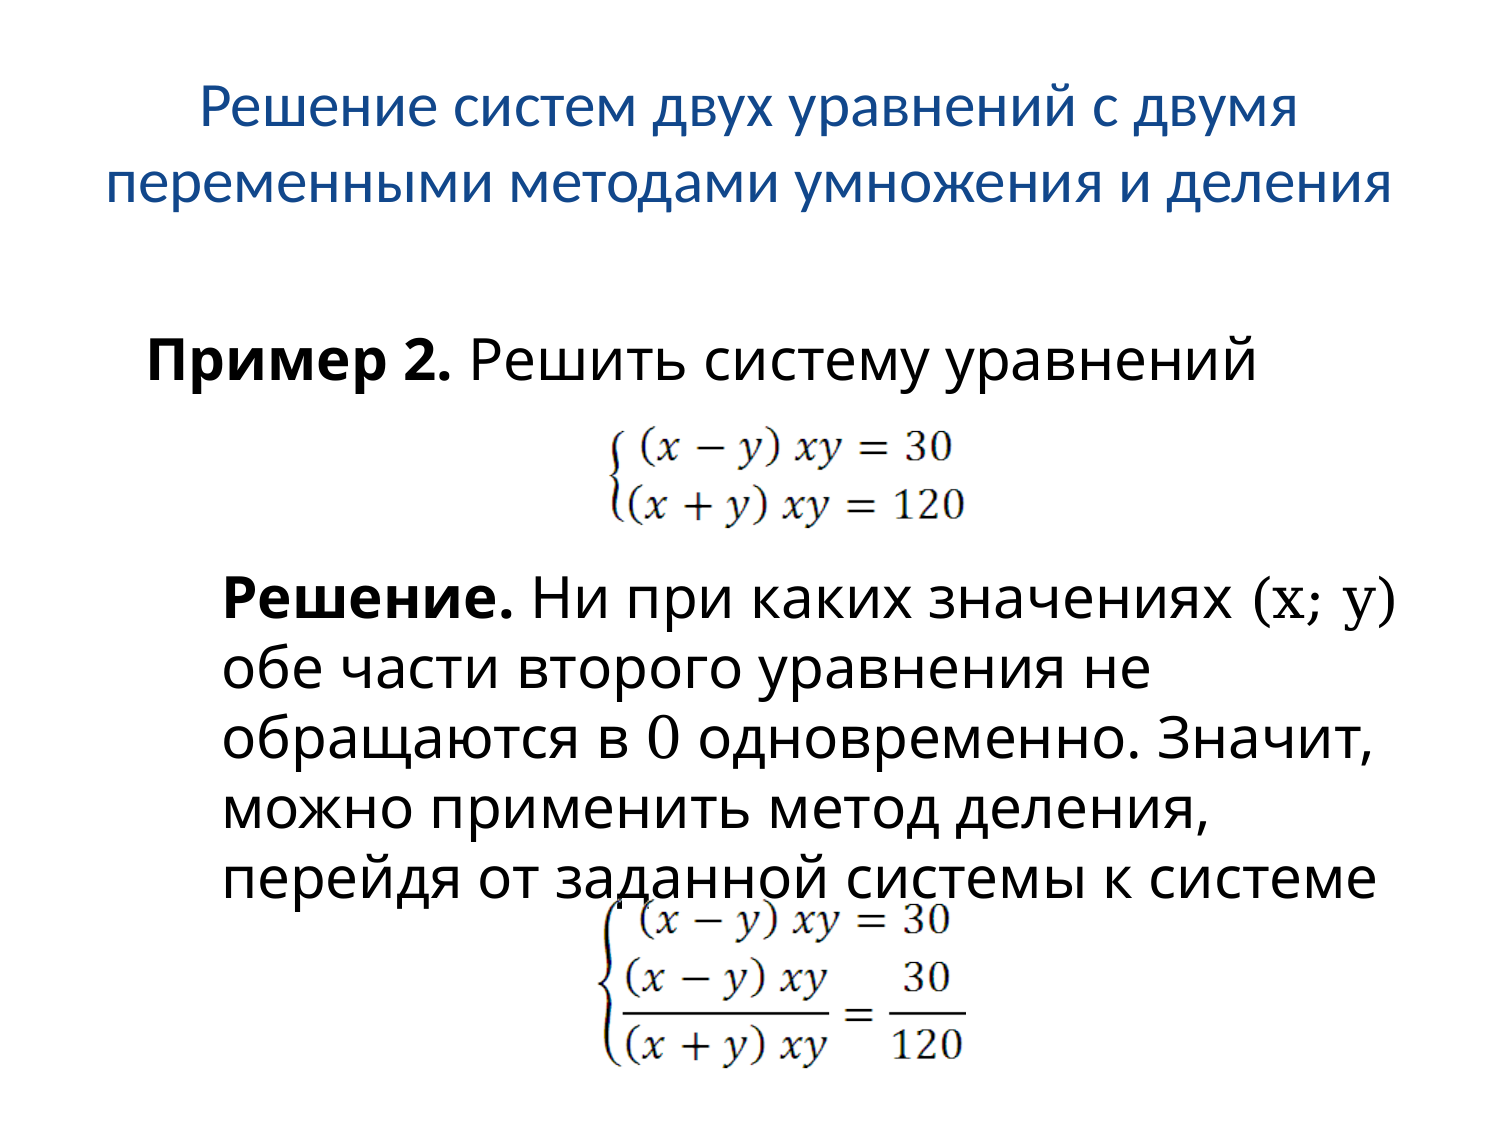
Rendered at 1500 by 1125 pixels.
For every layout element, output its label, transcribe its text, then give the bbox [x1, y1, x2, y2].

picture [608, 420, 968, 539]
text_box Решение. Ни при каких значениях (x; y) обе части второго уравнения не обращаются в 0 одновременно. Значит, можно применить метод деления, перейдя от заданной системы к системе [206, 552, 1447, 918]
text_box Пример 2. Решить систему уравнений [130, 314, 1274, 400]
picture [596, 892, 966, 1078]
title Решение систем двух уравнений с двумя переменными методами умножения и деления [75, 45, 1425, 233]
